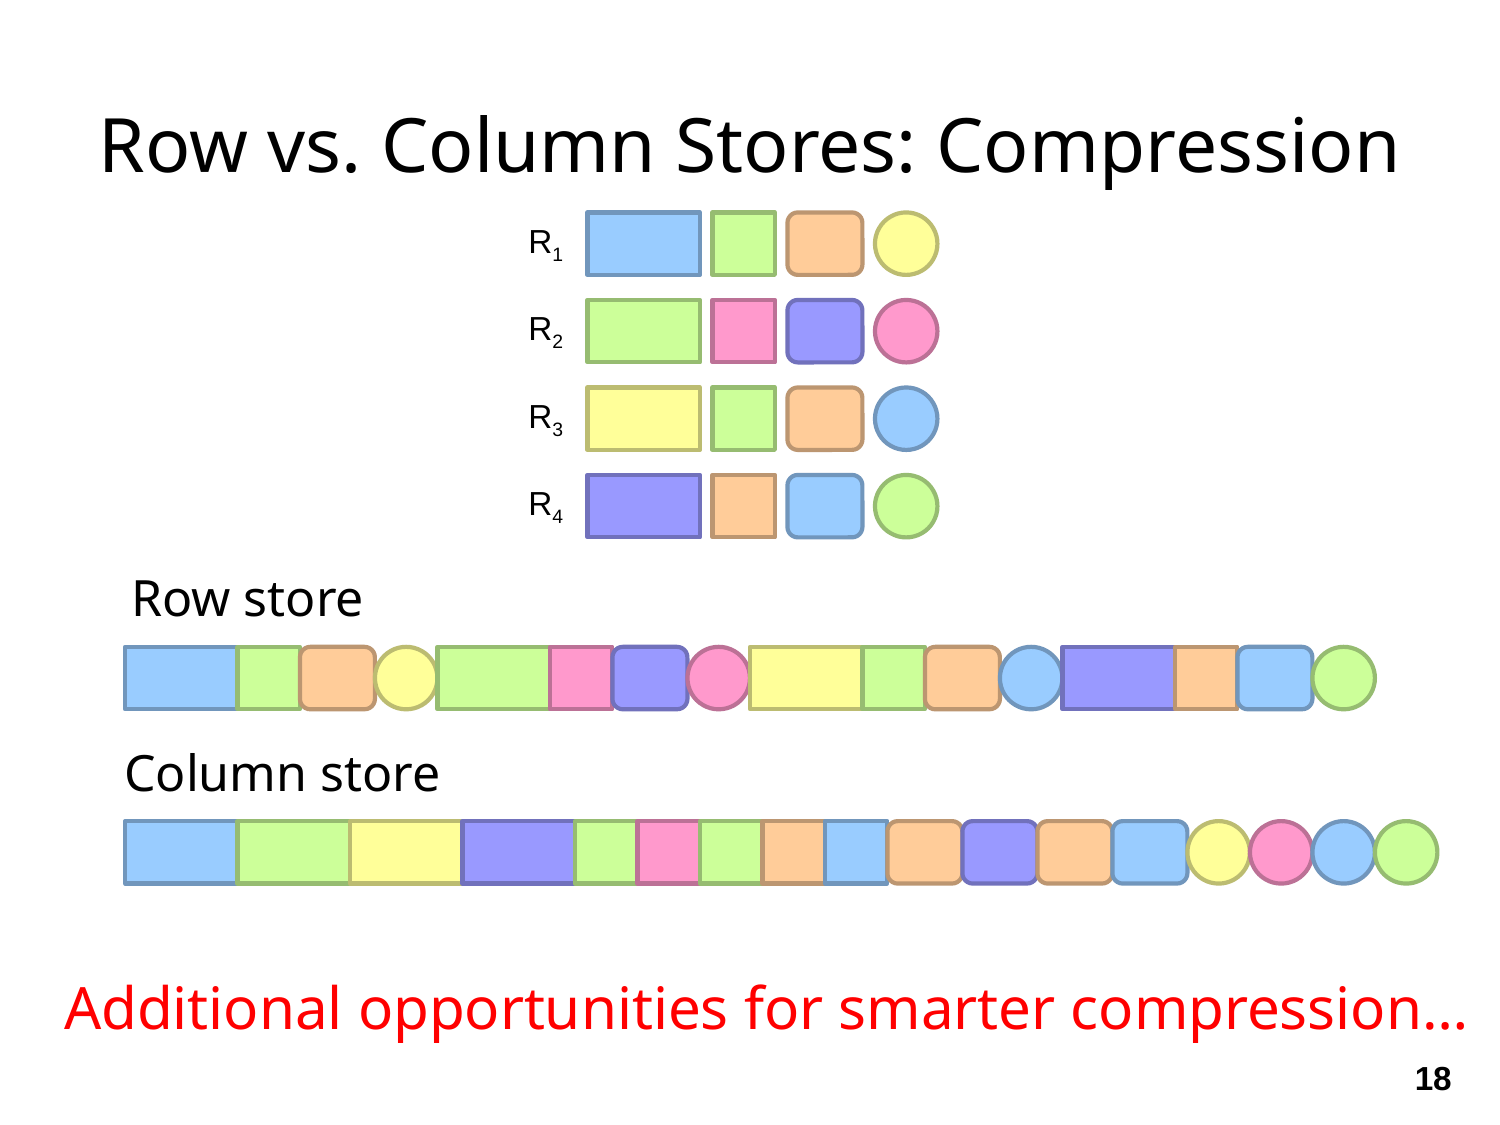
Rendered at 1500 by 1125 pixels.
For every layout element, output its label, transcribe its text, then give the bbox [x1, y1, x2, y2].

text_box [124, 558, 1376, 710]
text_box Additional opportunities for smarter compression… [49, 964, 1484, 1049]
slide_number 18 [1400, 1050, 1488, 1110]
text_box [124, 733, 1438, 884]
text_box Row vs. Column Stores: Compression [0, 90, 1500, 203]
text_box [512, 212, 938, 538]
